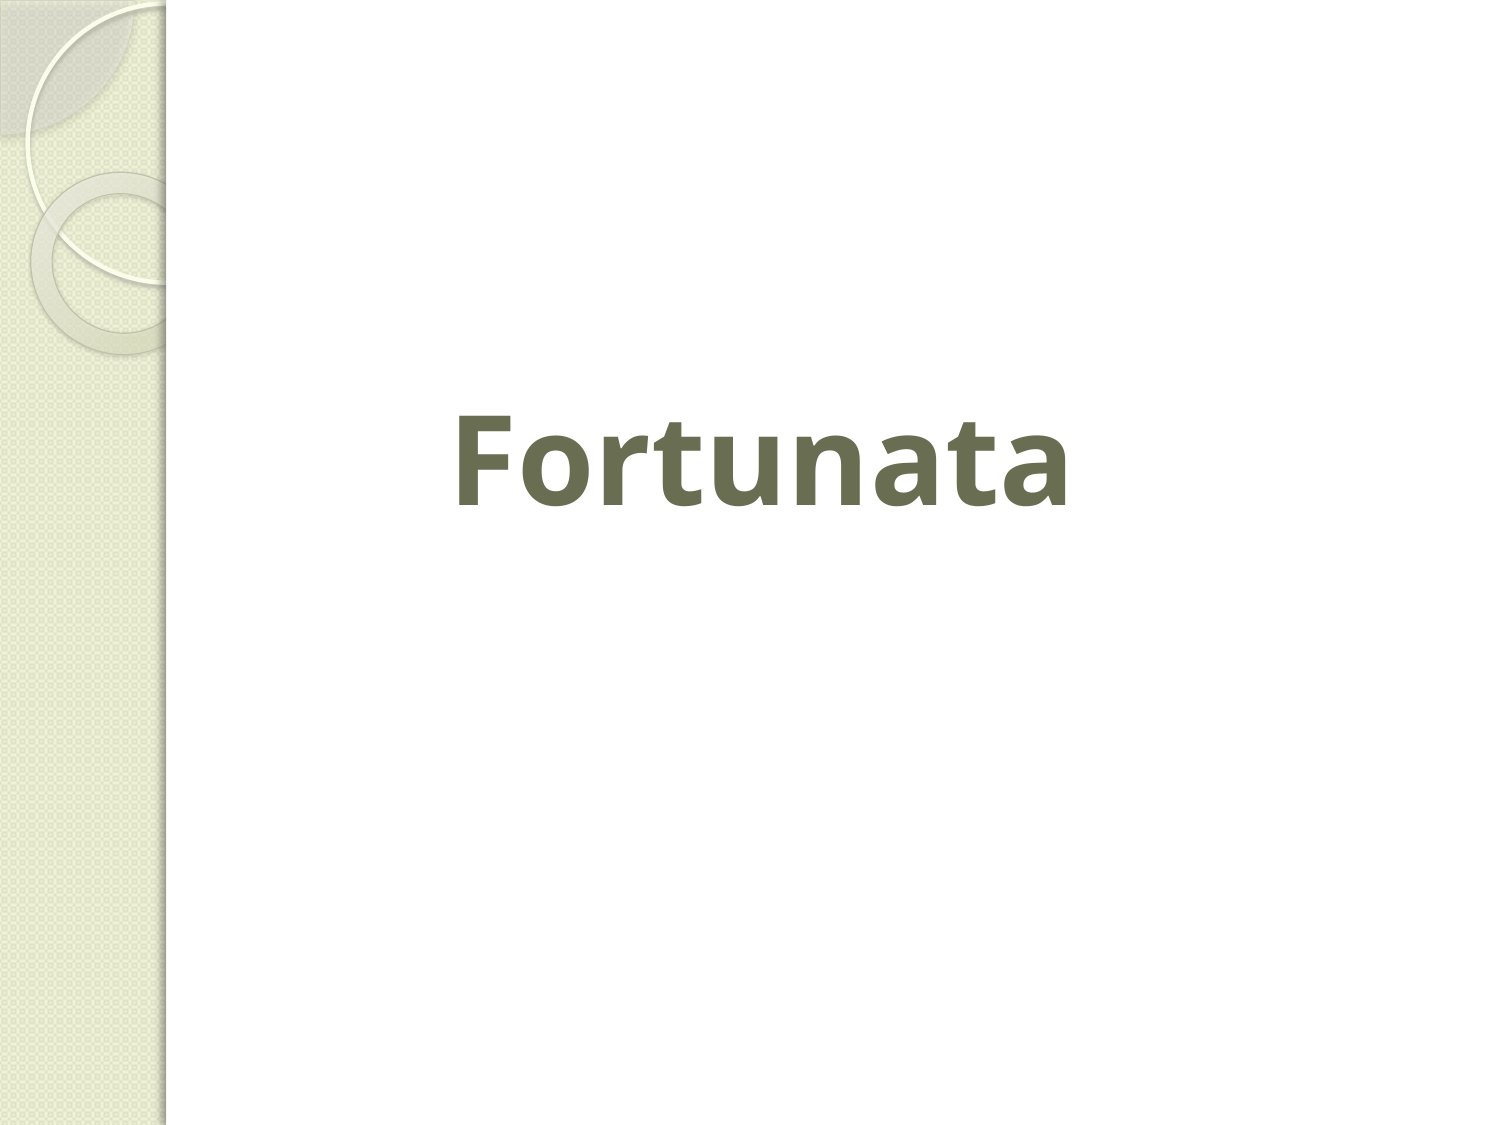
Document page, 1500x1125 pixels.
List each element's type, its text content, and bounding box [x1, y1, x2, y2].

title Fortunata [147, 361, 1378, 550]
